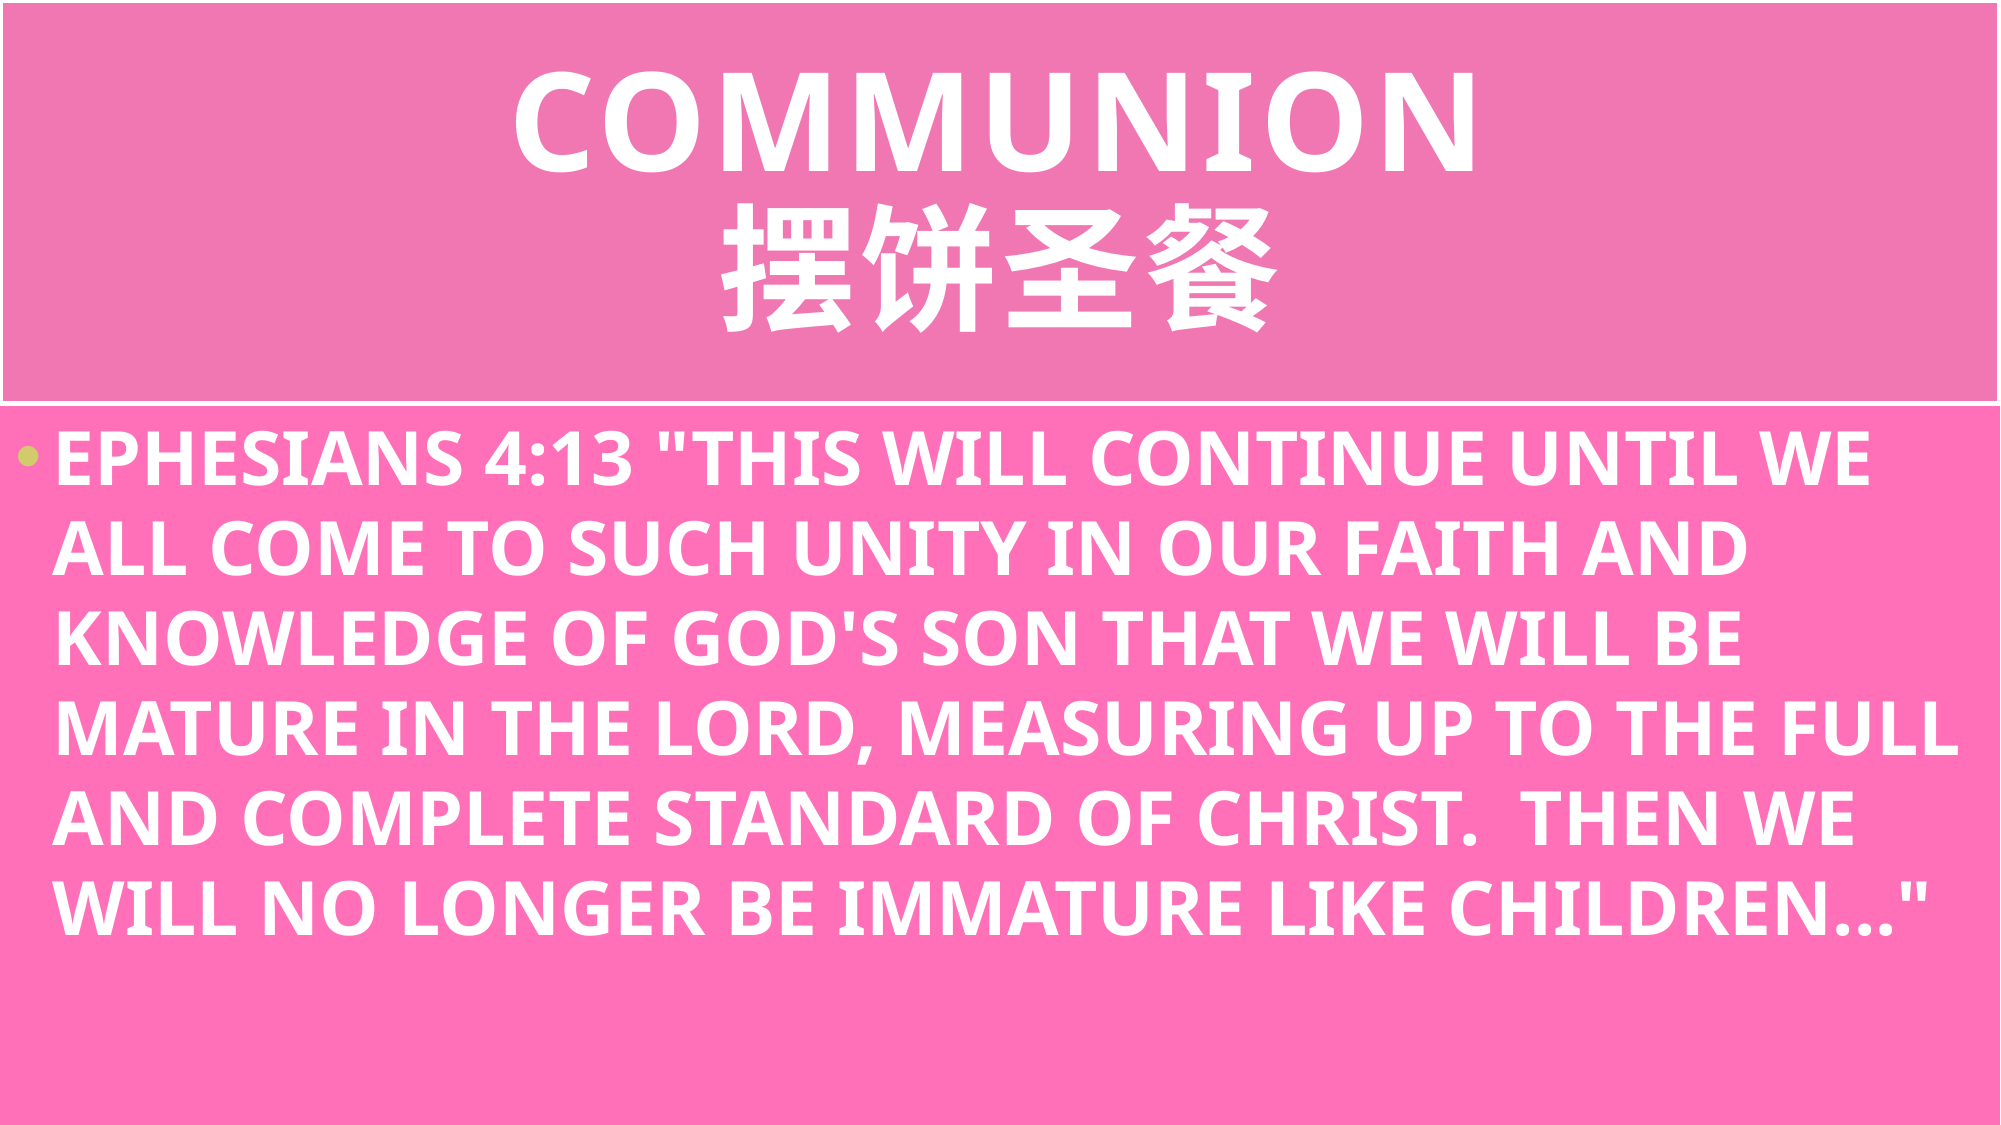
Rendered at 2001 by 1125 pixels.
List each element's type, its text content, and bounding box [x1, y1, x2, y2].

list EPHESIANS 4:13 "THIS WILL CONTINUE UNTIL WE ALL COME TO SUCH UNITY IN OUR FAITH AND KNOWLEDGE OF GOD'S SON THAT WE WILL BE MATURE IN THE LORD, MEASURING UP TO THE FULL AND COMPLETE STANDARD OF CHRIST. THEN WE WILL NO LONGER BE IMMATURE LIKE CHILDREN..." [0, 403, 1989, 1114]
title COMMUNION 摆饼圣餐 [0, 0, 2000, 406]
